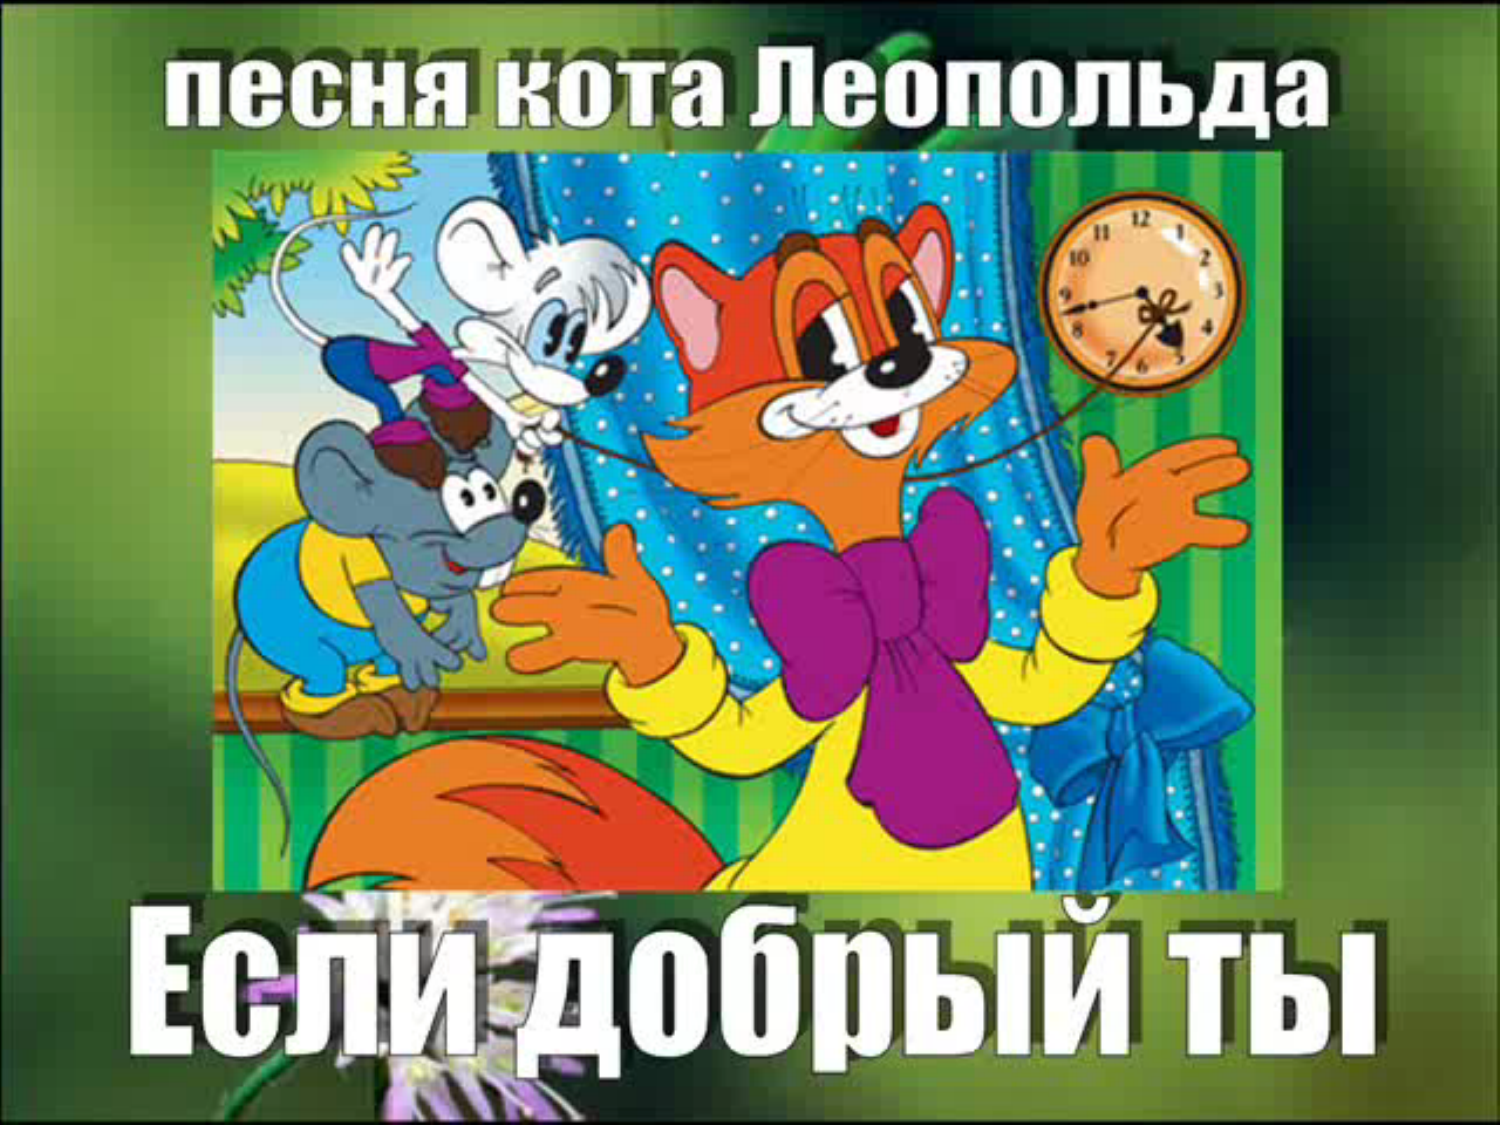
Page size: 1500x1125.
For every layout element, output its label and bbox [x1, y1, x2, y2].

list [0, 0, 1500, 1125]
